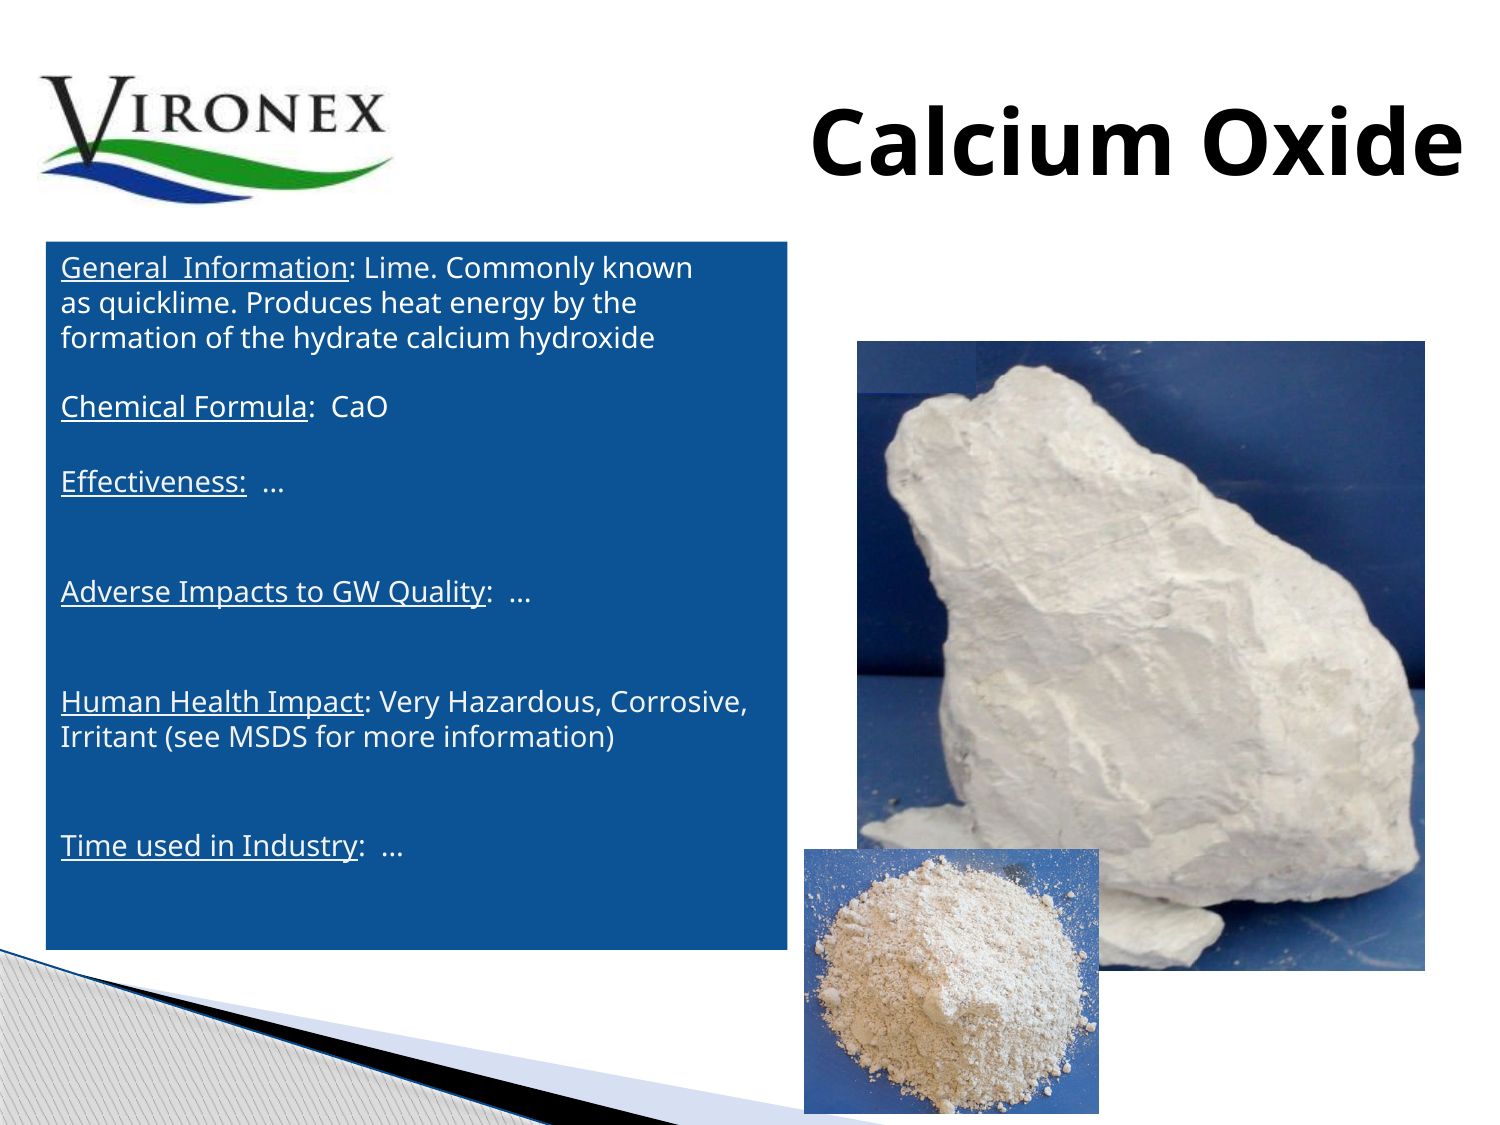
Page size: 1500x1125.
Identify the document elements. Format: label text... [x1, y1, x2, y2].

picture [804, 341, 1425, 1115]
title Calcium Oxide [425, 45, 1482, 233]
picture [37, 75, 398, 208]
text_box General Information: Lime. Commonly known as quicklime. Produces heat energy by the formation of the hydrate calcium hydroxide Chemical Formula: CaO Effectiveness: … Adverse Impacts to GW Quality: … Human Health Impact: Very Hazardous, Corrosive, Irritant (see MSDS for more information) Time used in Industry: … [45, 241, 788, 950]
